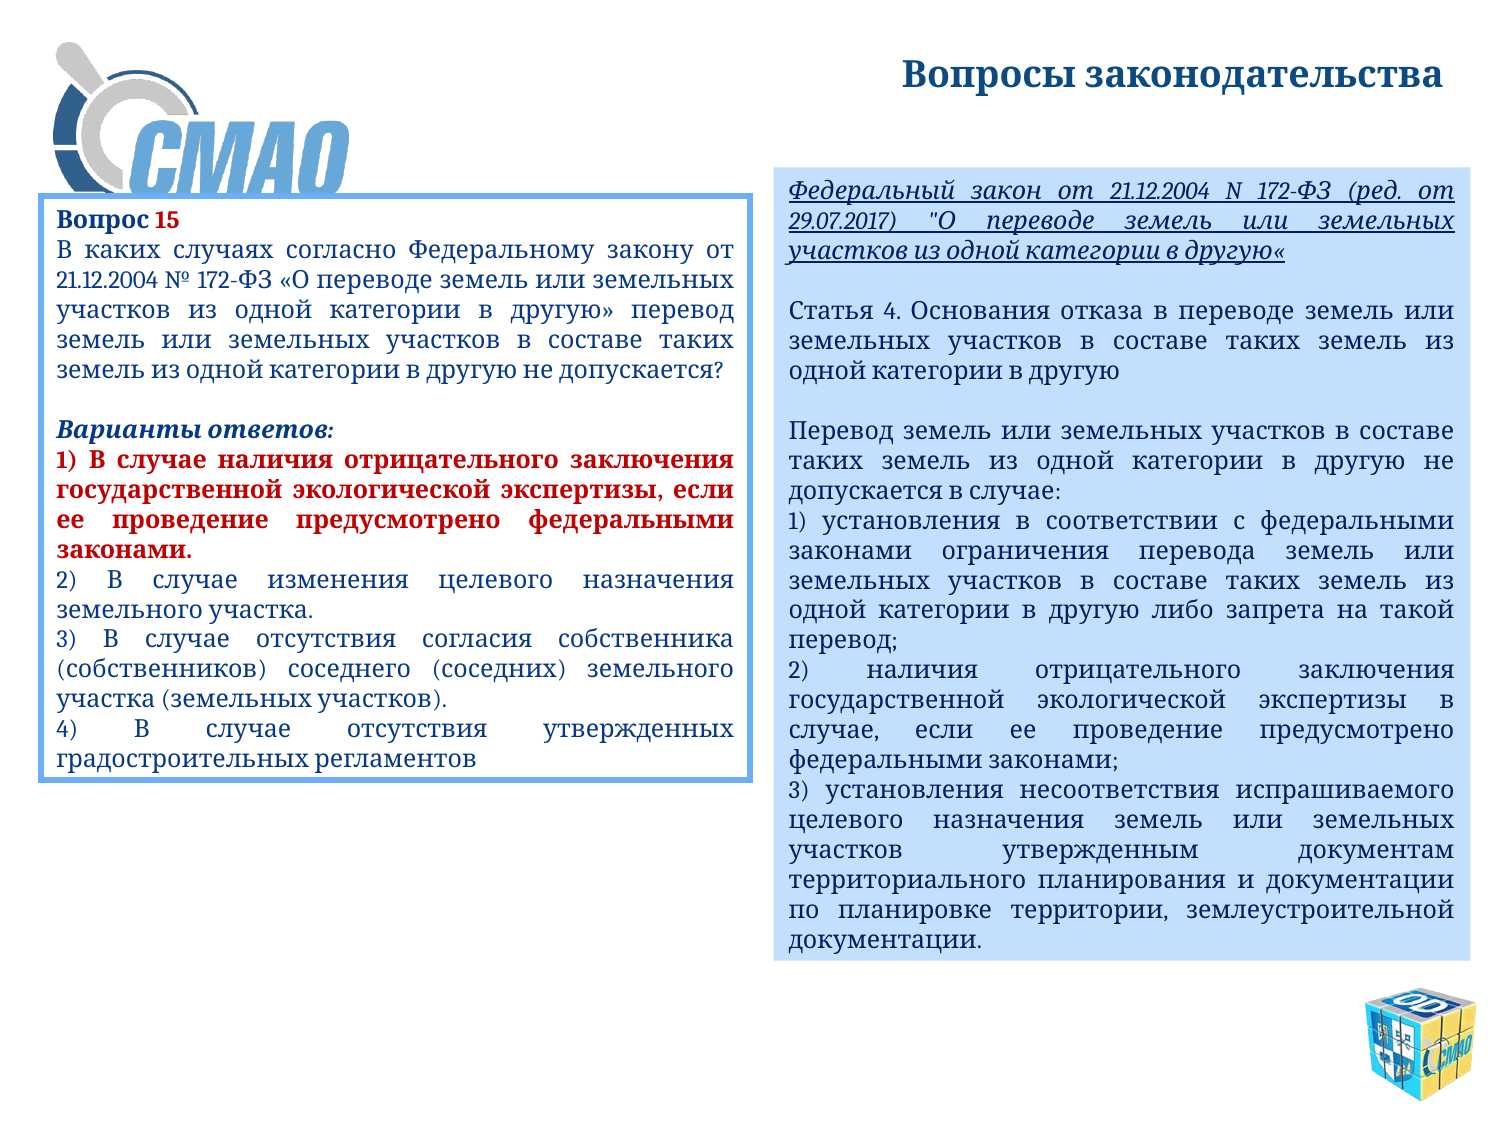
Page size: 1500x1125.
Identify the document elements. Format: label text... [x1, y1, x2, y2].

text_box Федеральный закон от 21.12.2004 N 172-ФЗ (ред. от 29.07.2017) "О переводе земель или земельных участков из одной категории в другую« Статья 4. Основания отказа в переводе земель или земельных участков в составе таких земель из одной категории в другую Перевод земель или земельных участков в составе таких земель из одной категории в другую не допускается в случае: 1) установления в соответствии с федеральными законами ограничения перевода земель или земельных участков в составе таких земель из одной категории в другую либо запрета на такой перевод; 2) наличия отрицательного заключения государственной экологической экспертизы в случае, если ее проведение предусмотрено федеральными законами; 3) установления несоответствия испрашиваемого целевого назначения земель или земельных участков утвержденным документам территориального планирования и документации по планировке территории, землеустроительной документации. [773, 167, 1471, 961]
picture [52, 42, 349, 199]
text_box Вопрос 15 В каких случаях согласно Федеральному закону от 21.12.2004 № 172-ФЗ «О переводе земель или земельных участков из одной категории в другую» перевод земель или земельных участков в составе таких земель из одной категории в другую не допускается? Варианты ответов: 1) В случае наличия отрицательного заключения государственной экологической экспертизы, если ее проведение предусмотрено федеральными законами. 2) В случае изменения целевого назначения земельного участка. 3) В случае отсутствия согласия собственника (собственников) соседнего (соседних) земельного участка (земельных участков). 4) В случае отсутствия утвержденных градостроительных регламентов [41, 196, 750, 781]
picture [1364, 987, 1478, 1102]
text_box Вопросы законодательства [631, 42, 1459, 103]
